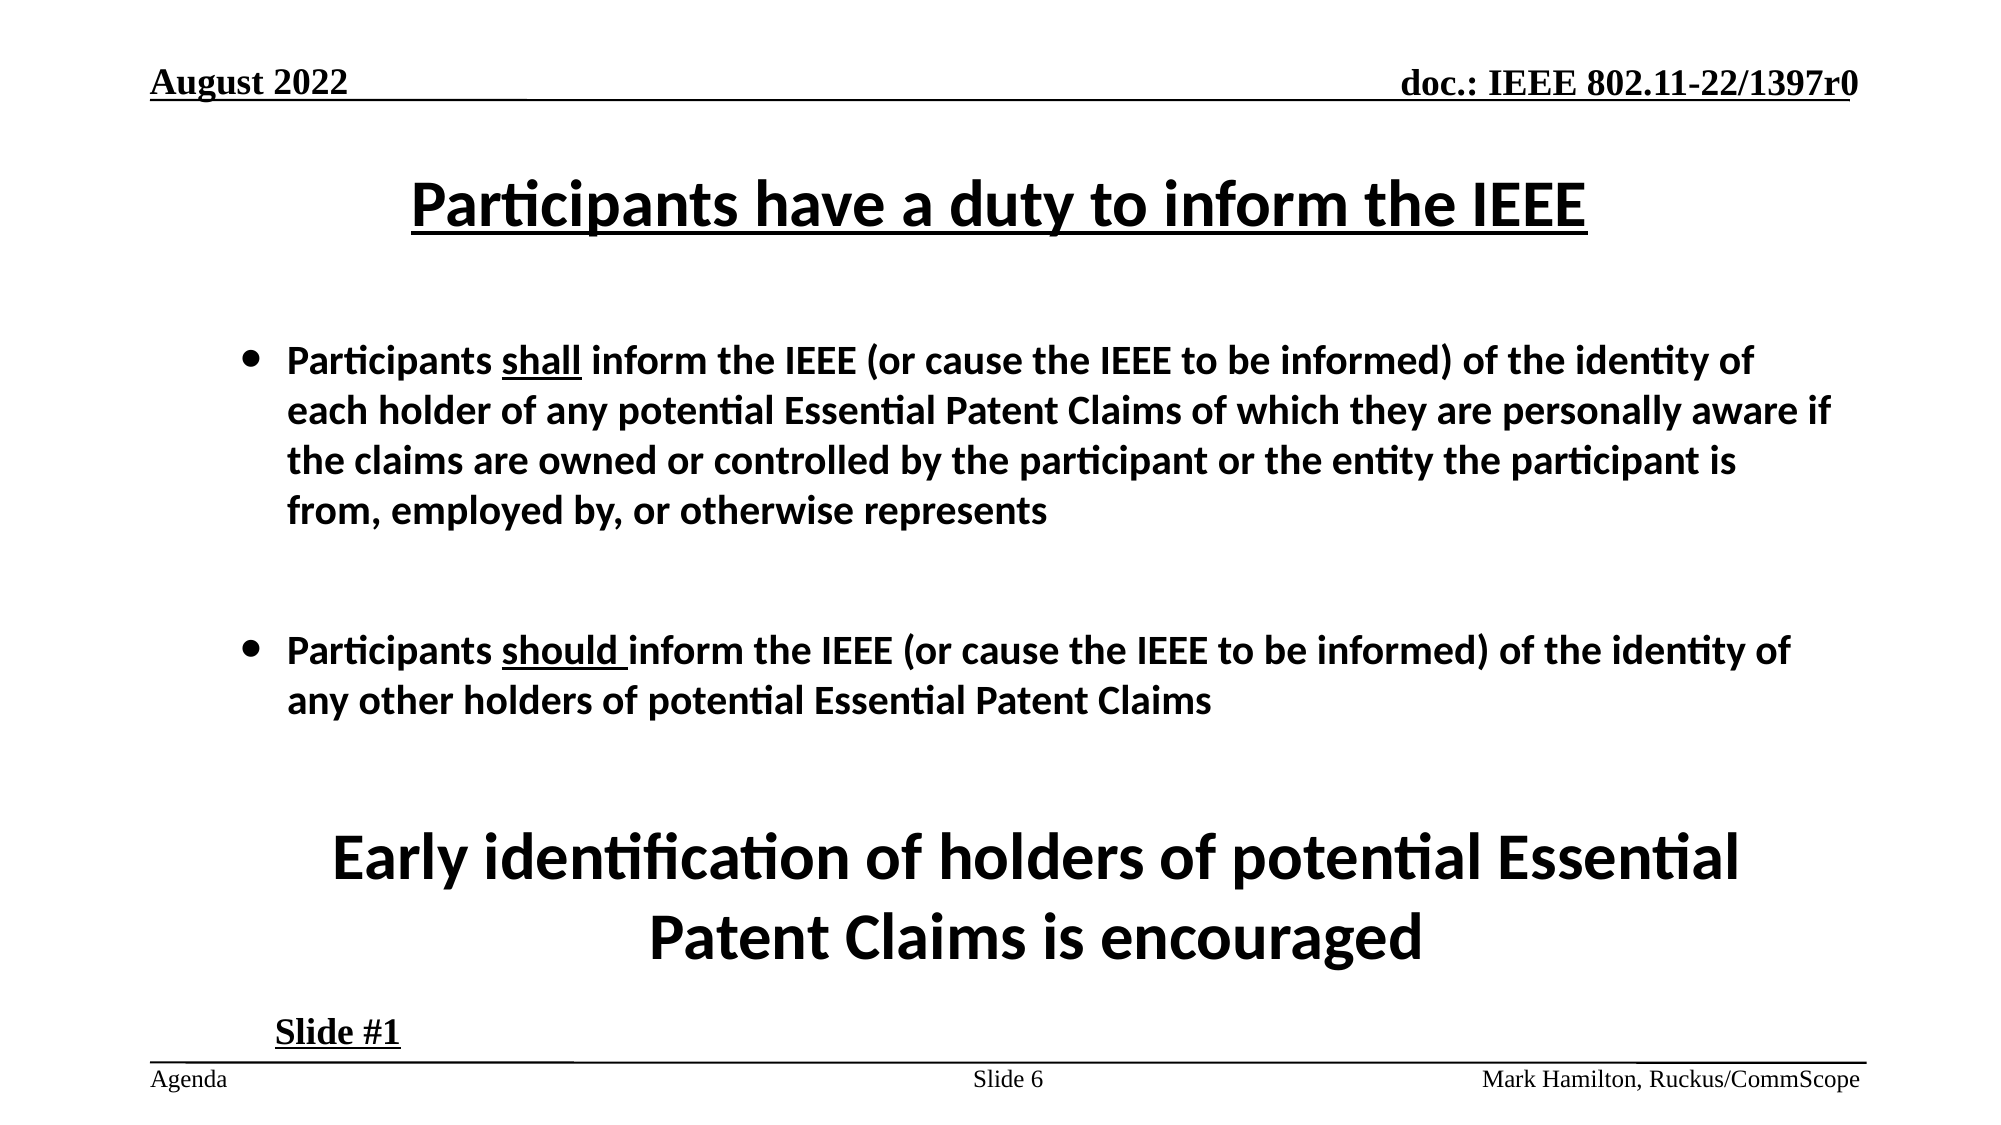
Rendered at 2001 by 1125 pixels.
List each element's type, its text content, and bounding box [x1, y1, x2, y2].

title Participants have a duty to inform the IEEE [149, 112, 1850, 288]
text_box Slide #1 [260, 999, 417, 1060]
list Participants shall inform the IEEE (or cause the IEEE to be informed) of the identity of each holder of any potential Essential Patent Claims of which they are personally aware if the claims are owned or controlled by the participant or the entity the participant is from, employed by, or otherwise represents Participants should inform the IEEE (or cause the IEEE to be informed) of the identity of any other holders of potential Essential Patent Claims Early identification of holders of potential Essential Patent Claims is encouraged [149, 324, 1850, 1000]
slide_number Slide 6 [950, 1061, 1067, 1123]
